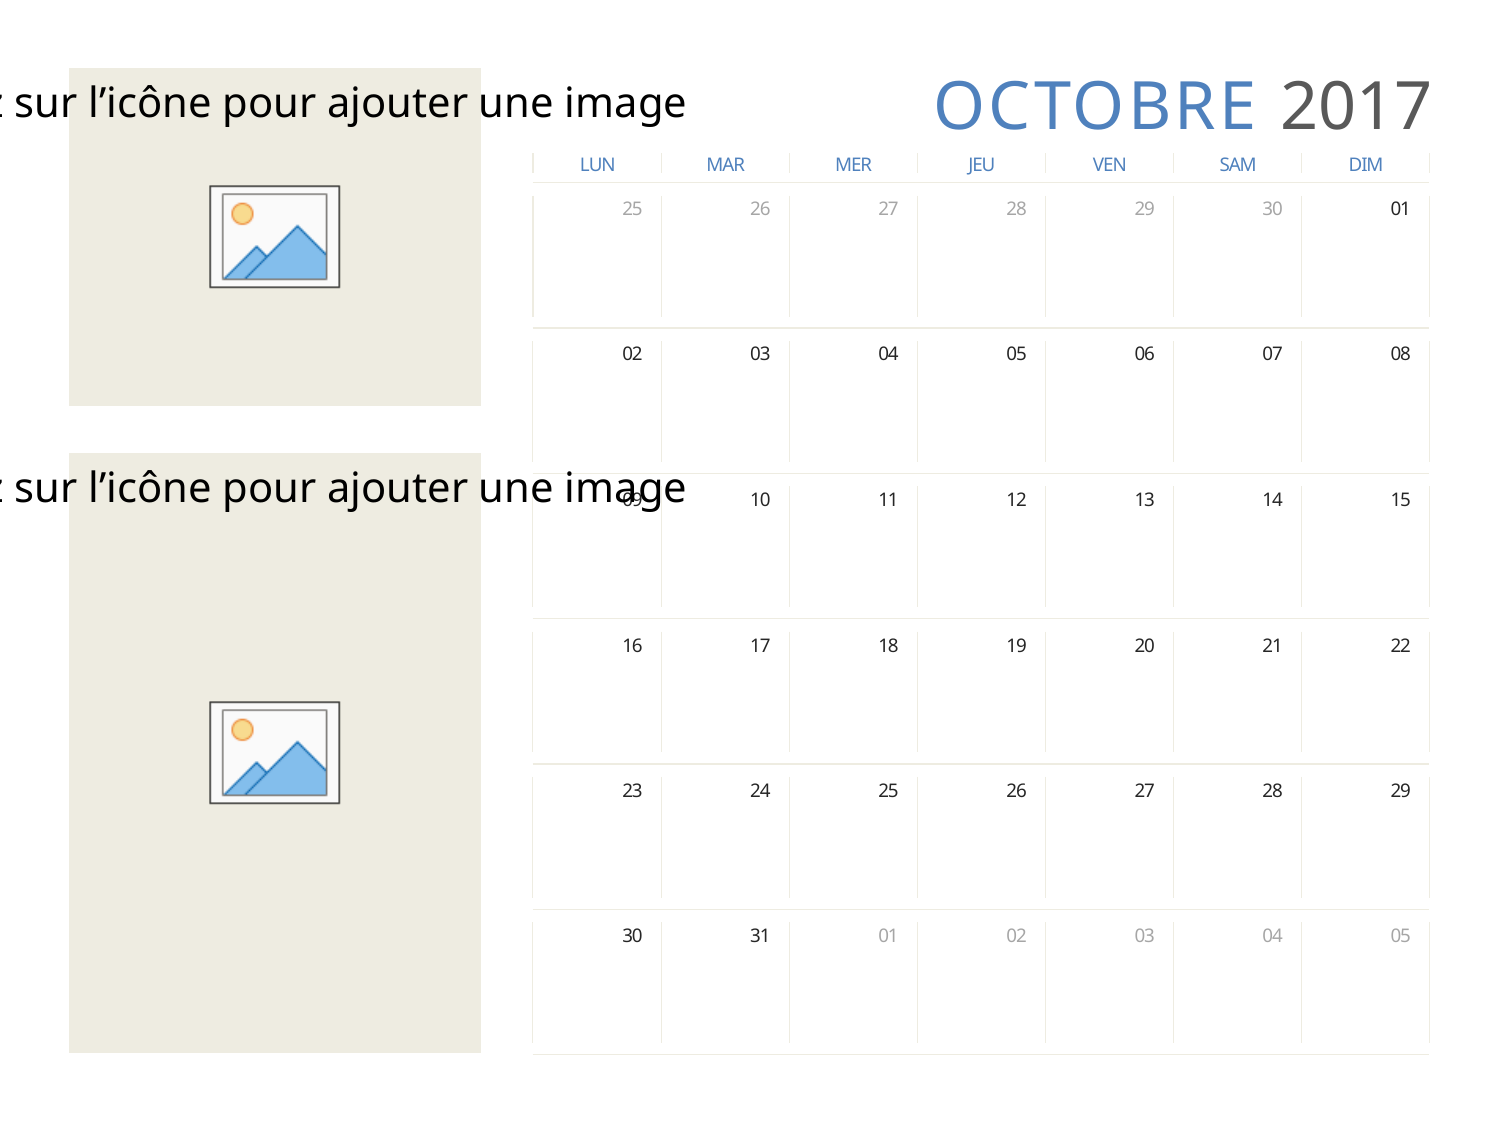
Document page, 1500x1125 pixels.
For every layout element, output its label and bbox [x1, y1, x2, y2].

picture [68, 453, 482, 1054]
picture [68, 68, 482, 406]
